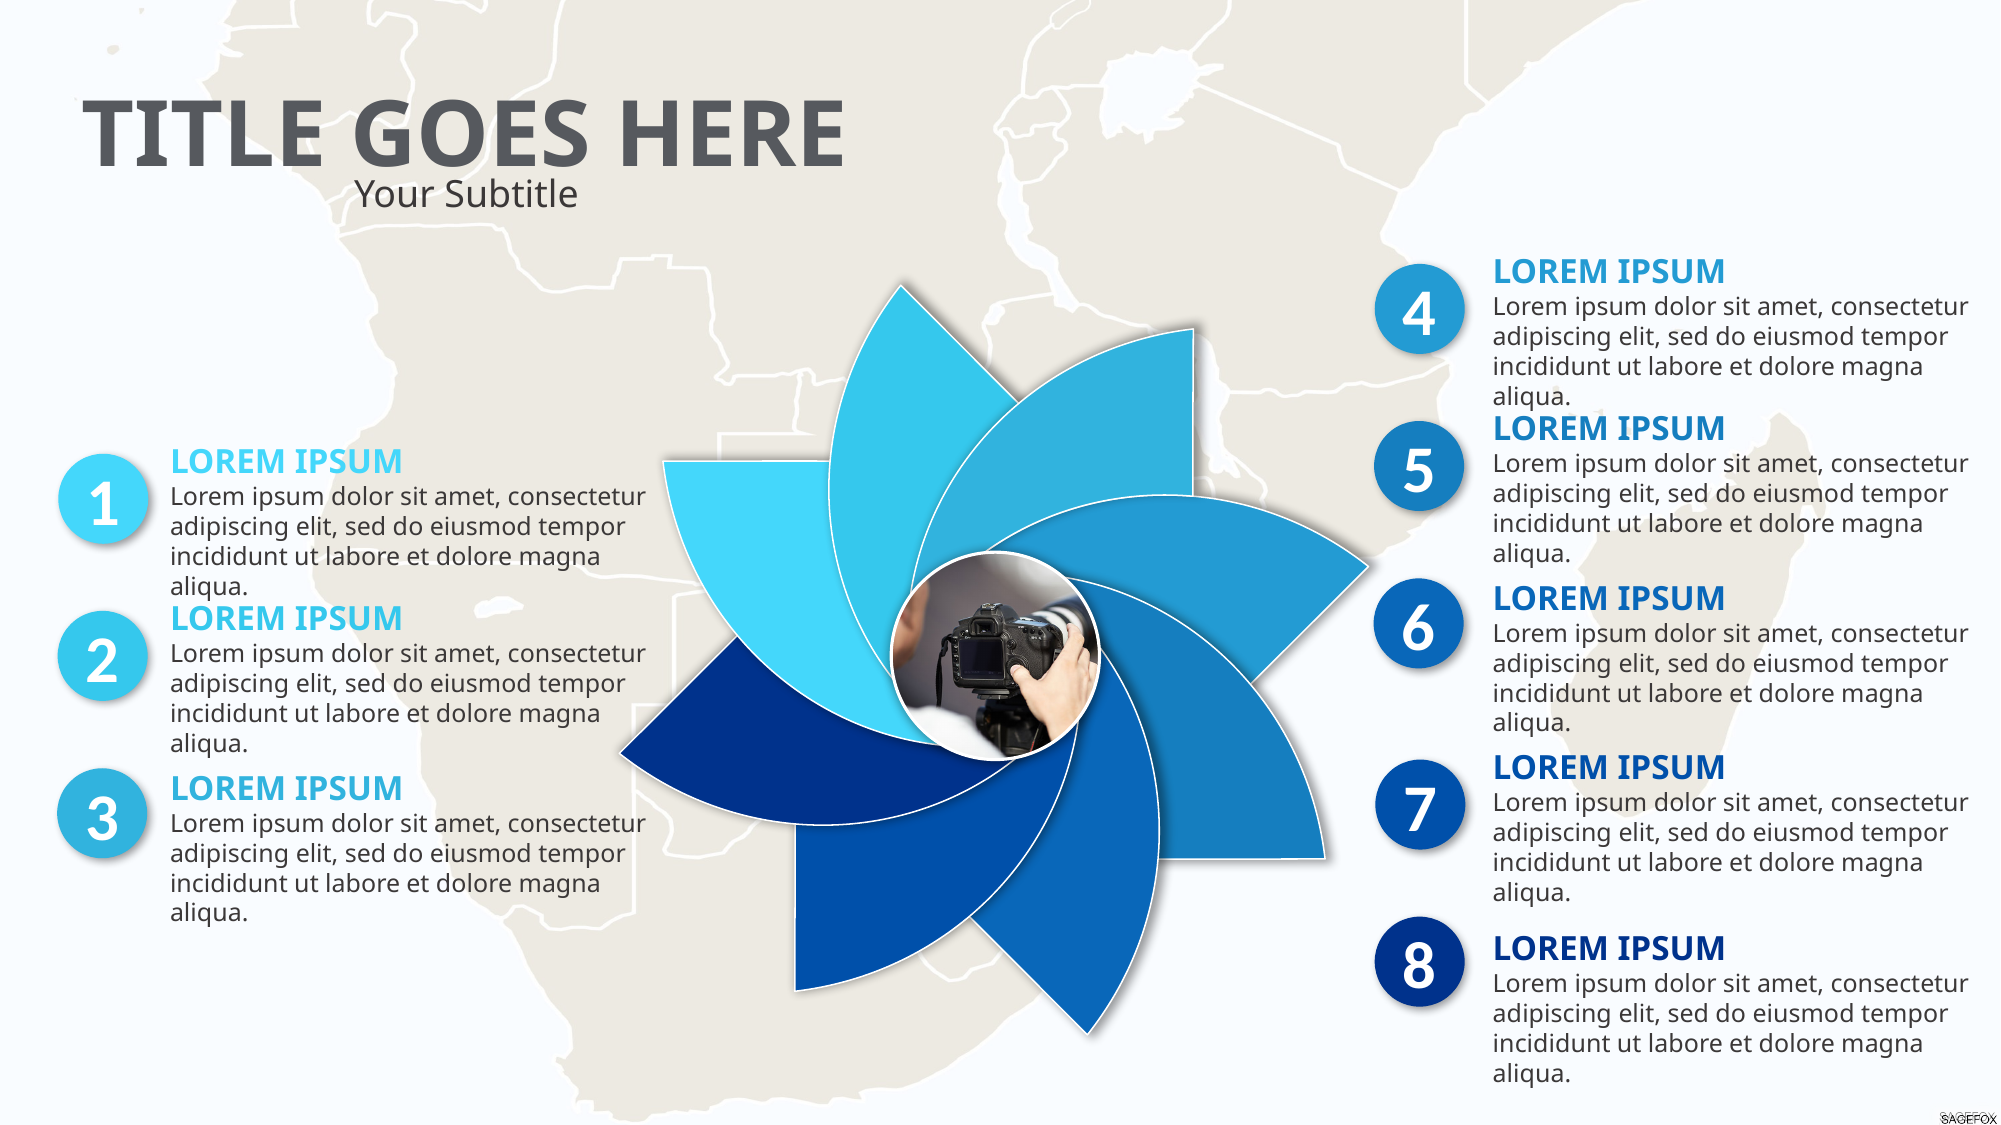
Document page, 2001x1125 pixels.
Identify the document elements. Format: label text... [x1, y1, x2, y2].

text_box [912, 328, 1194, 582]
text_box LOREM IPSUM Lorem ipsum dolor sit amet, consectetur adipiscing elit, sed do eiusmod tempor incididunt ut labore et dolore magna aliqua. [1482, 416, 2000, 573]
text_box LOREM IPSUM Lorem ipsum dolor sit amet, consectetur adipiscing elit, sed do eiusmod tempor incididunt ut labore et dolore magna aliqua. [1482, 573, 2000, 742]
text_box [891, 552, 1100, 760]
text_box 3 [56, 767, 149, 860]
text_box 1 [57, 452, 150, 545]
text_box LOREM IPSUM Lorem ipsum dolor sit amet, consectetur adipiscing elit, sed do eiusmod tempor incididunt ut labore et dolore magna aliqua. [1482, 742, 2000, 911]
text_box 8 [1373, 915, 1466, 1008]
text_box 7 [1374, 758, 1467, 851]
text_box [1014, 497, 1369, 675]
text_box [976, 662, 1160, 1035]
text_box 6 [1372, 577, 1465, 670]
text_box [1080, 580, 1326, 860]
text_box 4 [1373, 262, 1466, 355]
text_box LOREM IPSUM Lorem ipsum dolor sit amet, consectetur adipiscing elit, sed do eiusmod tempor incididunt ut labore et dolore magna aliqua. [160, 606, 678, 763]
text_box [678, 640, 999, 826]
text_box LOREM IPSUM Lorem ipsum dolor sit amet, consectetur adipiscing elit, sed do eiusmod tempor incididunt ut labore et dolore magna aliqua. [1482, 922, 2000, 1092]
picture [1938, 1114, 1999, 1125]
text_box 2 [56, 609, 149, 702]
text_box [13, 66, 918, 224]
text_box [794, 739, 1076, 992]
text_box LOREM IPSUM Lorem ipsum dolor sit amet, consectetur adipiscing elit, sed do eiusmod tempor incididunt ut labore et dolore magna aliqua. [160, 435, 678, 606]
text_box [0, 0, 2000, 1125]
text_box 5 [1373, 419, 1466, 513]
text_box [678, 461, 922, 743]
text_box [828, 285, 1014, 667]
text_box LOREM IPSUM Lorem ipsum dolor sit amet, consectetur adipiscing elit, sed do eiusmod tempor incididunt ut labore et dolore magna aliqua. [1482, 245, 2000, 416]
text_box LOREM IPSUM Lorem ipsum dolor sit amet, consectetur adipiscing elit, sed do eiusmod tempor incididunt ut labore et dolore magna aliqua. [160, 763, 678, 932]
